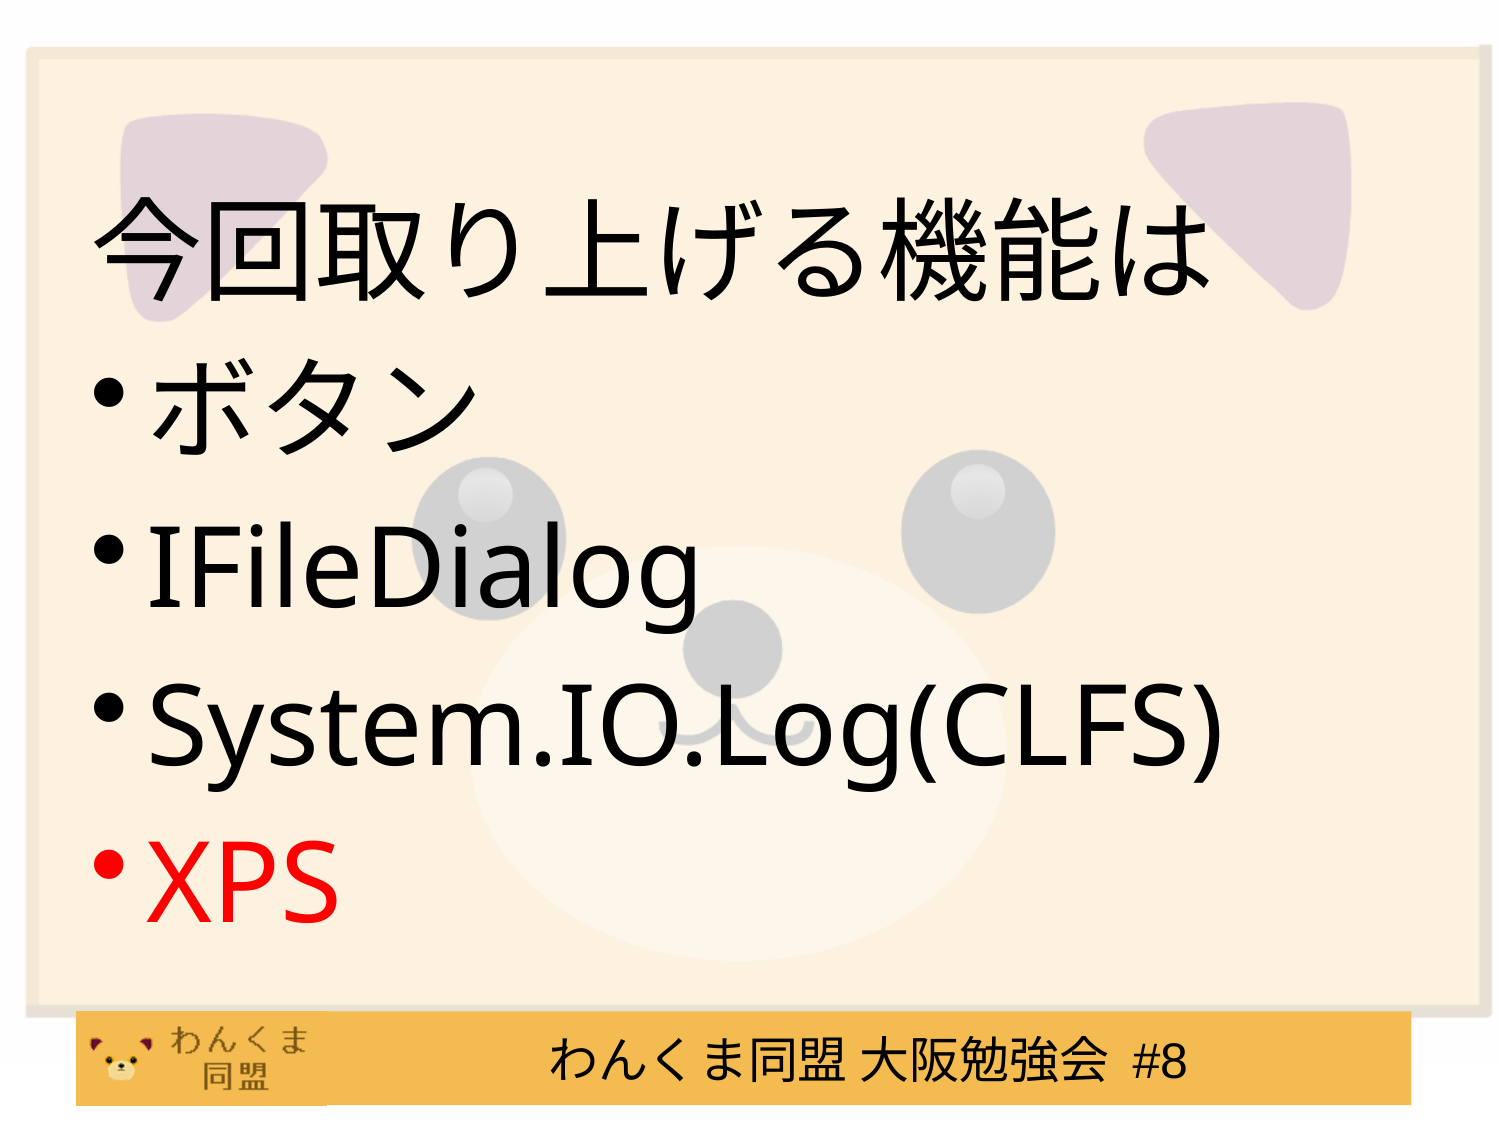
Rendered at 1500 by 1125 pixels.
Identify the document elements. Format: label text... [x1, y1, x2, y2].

list 今回取り上げる機能は ボタン IFileDialog System.IO.Log(CLFS) XPS [74, 172, 1426, 1006]
picture [0, 0, 1500, 1106]
